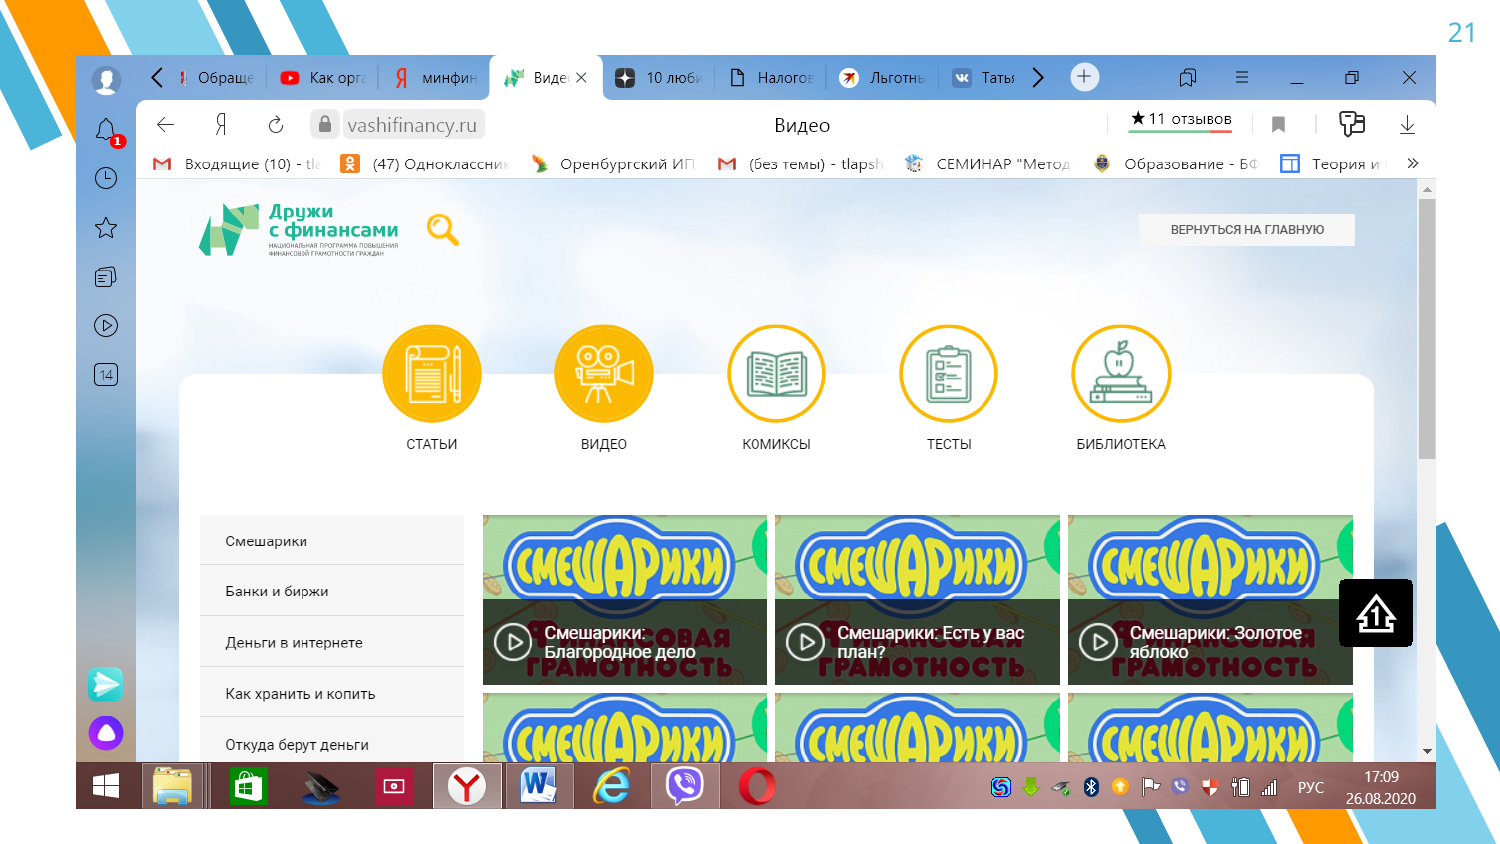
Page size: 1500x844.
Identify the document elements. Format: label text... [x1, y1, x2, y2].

picture [76, 55, 1436, 809]
slide_number 21 [1403, 0, 1494, 65]
